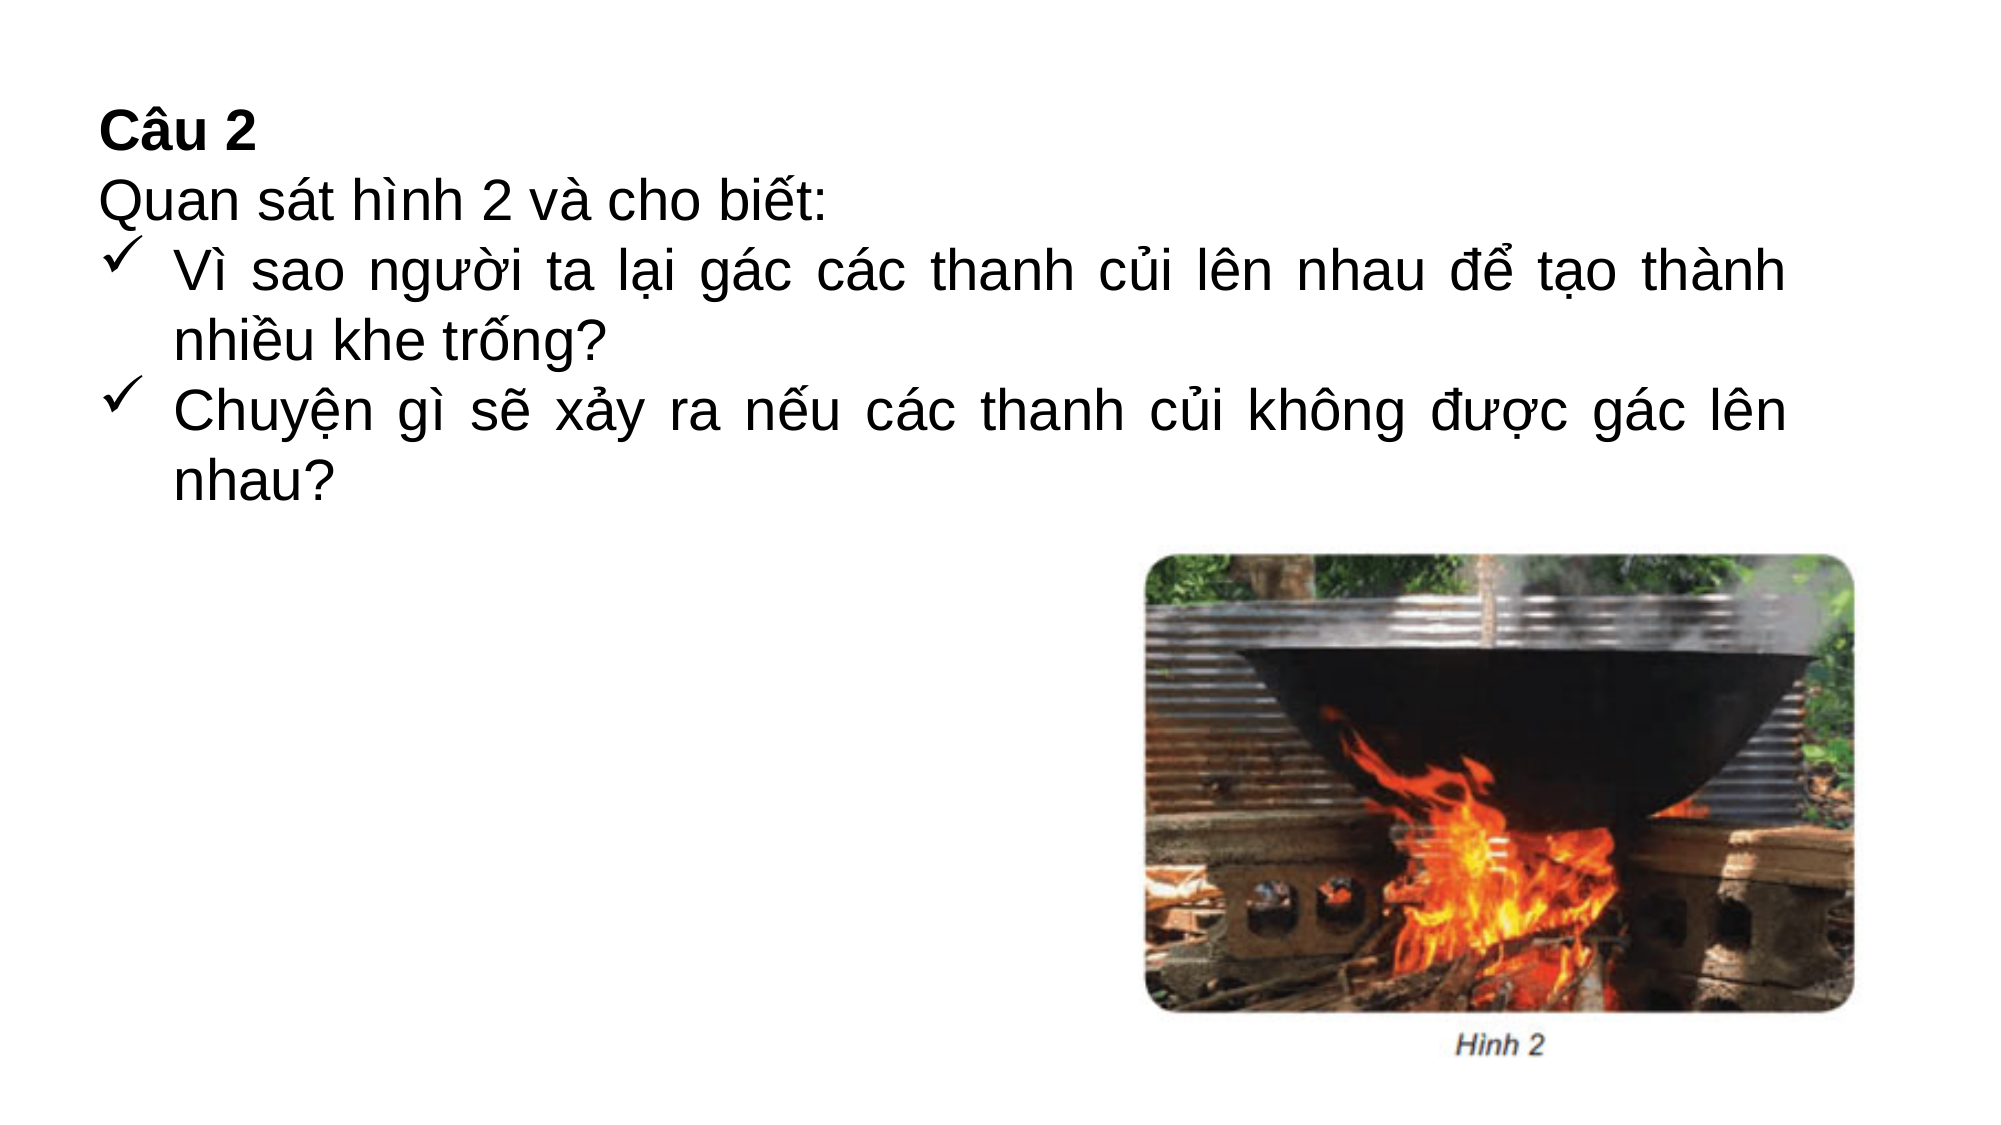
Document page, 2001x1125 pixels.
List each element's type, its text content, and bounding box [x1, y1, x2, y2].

text_box Câu 2 Quan sát hình 2 và cho biết: Vì sao người ta lại gác các thanh củi lên nhau để tạo thành nhiều khe trống? Chuyện gì sẽ xảy ra nếu các thanh củi không được gác lên nhau? [59, 91, 1790, 582]
picture [1122, 528, 1866, 1071]
